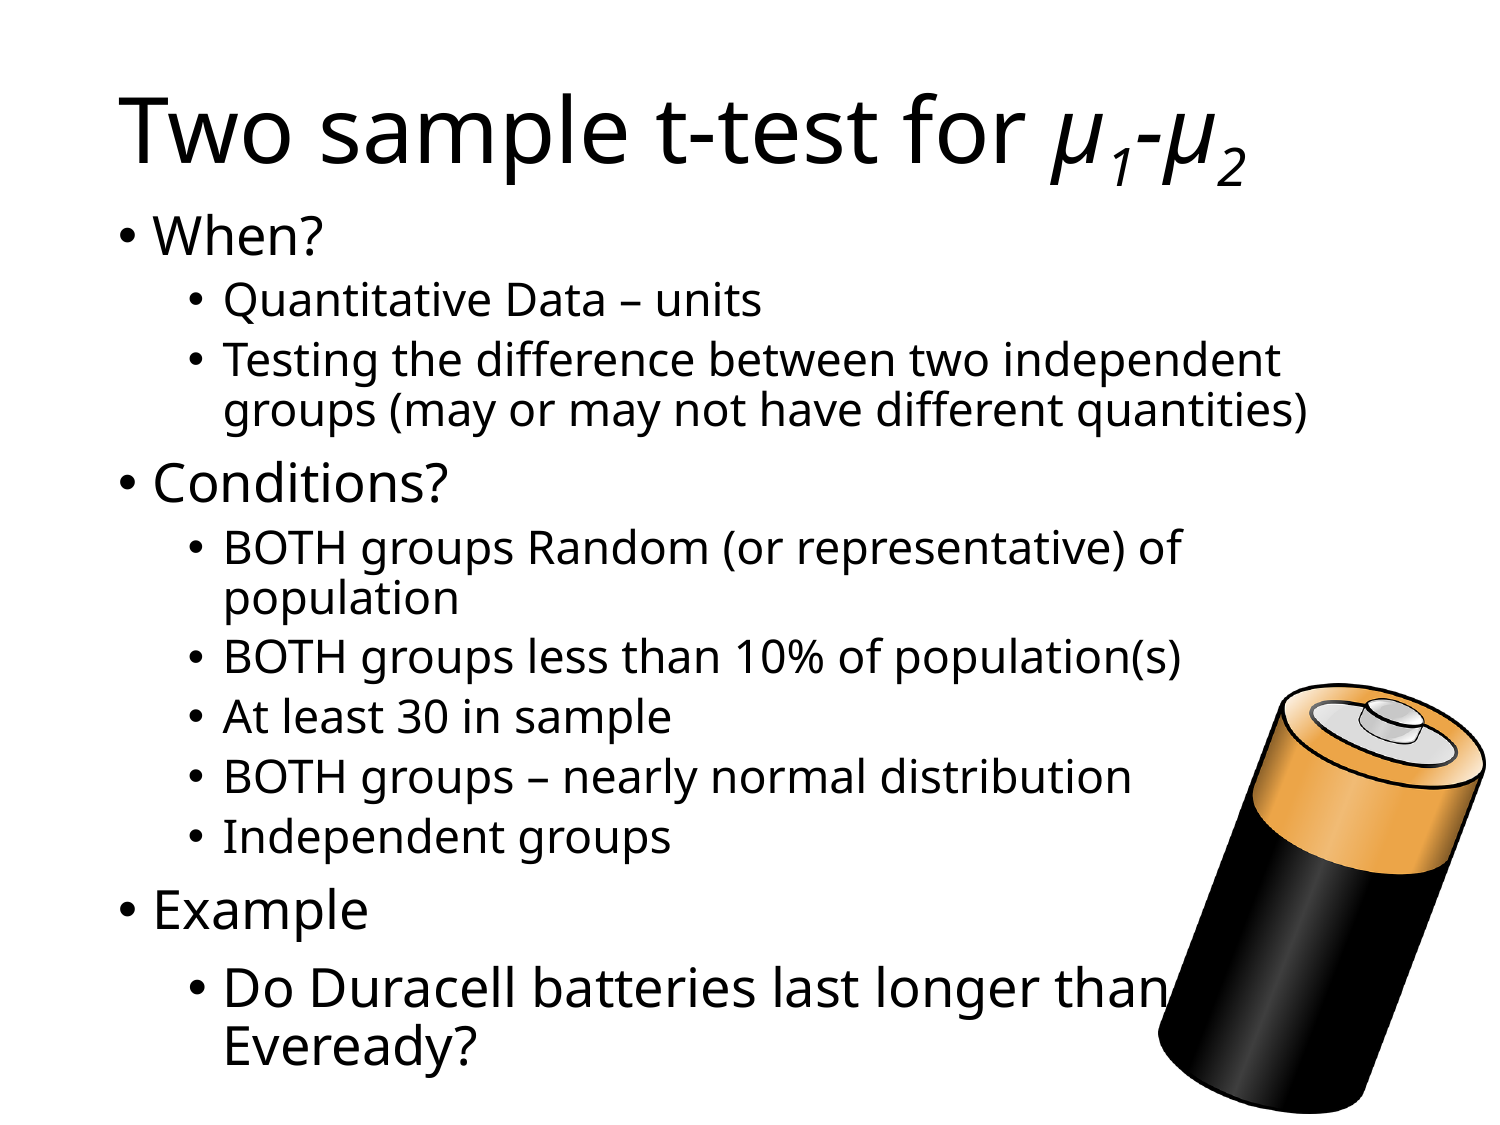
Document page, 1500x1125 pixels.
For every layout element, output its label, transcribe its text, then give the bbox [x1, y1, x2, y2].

title Two sample t-test for μ1-μ2 [103, 20, 1397, 201]
picture [1157, 683, 1486, 1114]
list When? Quantitative Data – units Testing the difference between two independent groups (may or may not have different quantities) Conditions? BOTH groups Random (or representative) of population BOTH groups less than 10% of population(s) At least 30 in sample BOTH groups – nearly normal distribution Independent groups Example Do Duracell batteries last longer than Eveready? [103, 201, 1397, 1092]
